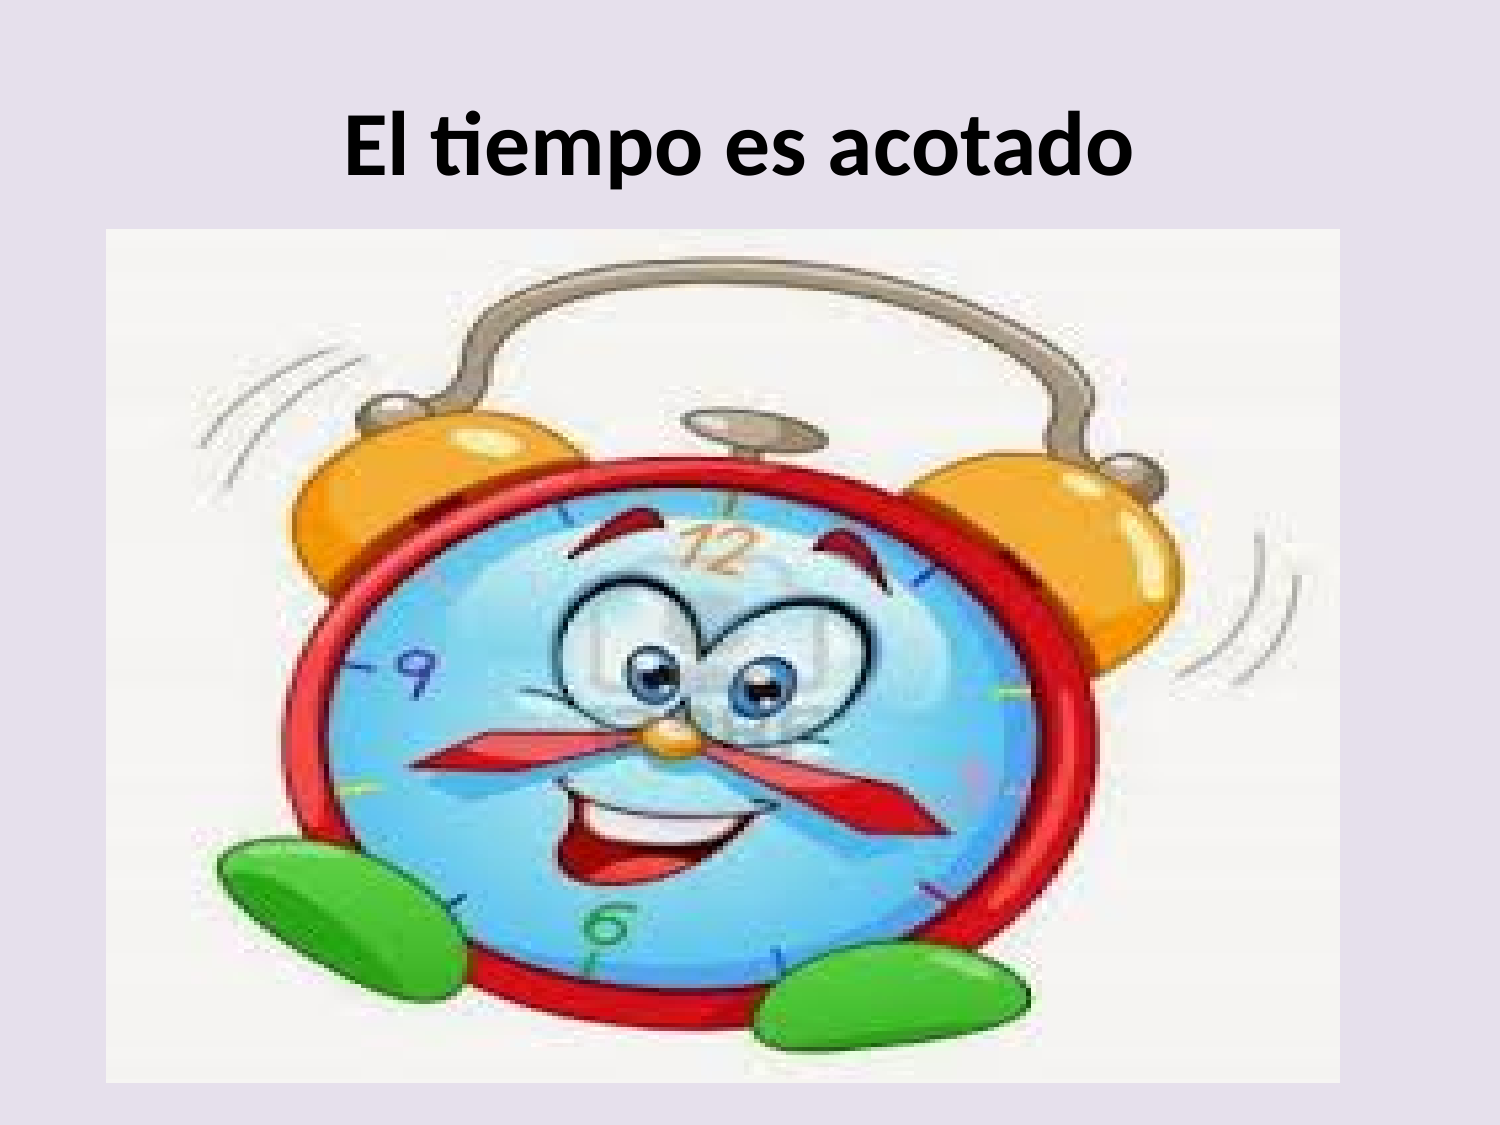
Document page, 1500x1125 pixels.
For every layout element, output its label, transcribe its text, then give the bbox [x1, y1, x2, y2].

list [106, 228, 1340, 1083]
title El tiempo es acotado [75, 45, 1425, 233]
